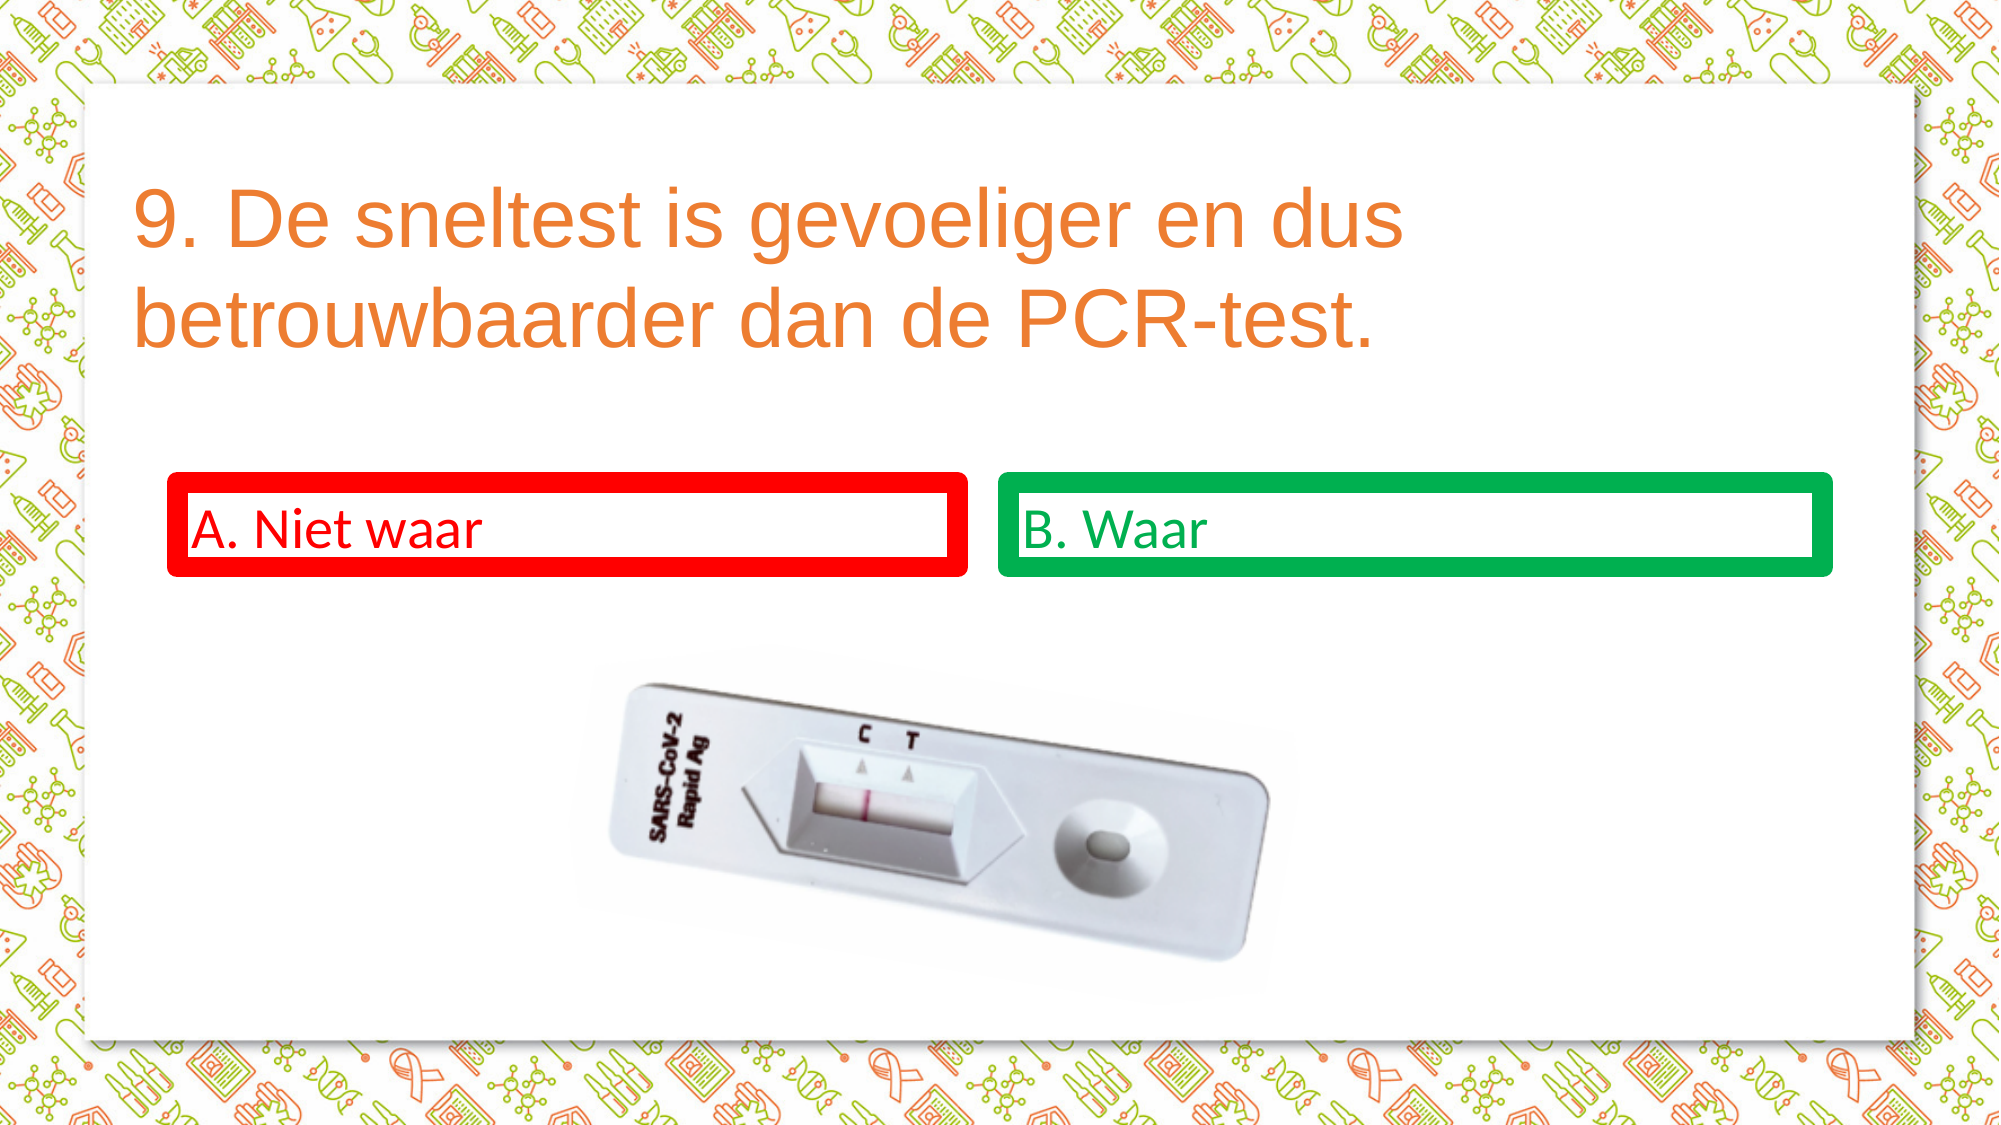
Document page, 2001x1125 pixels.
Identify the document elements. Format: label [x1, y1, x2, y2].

text_box [177, 482, 1823, 569]
picture [0, 0, 1999, 1125]
